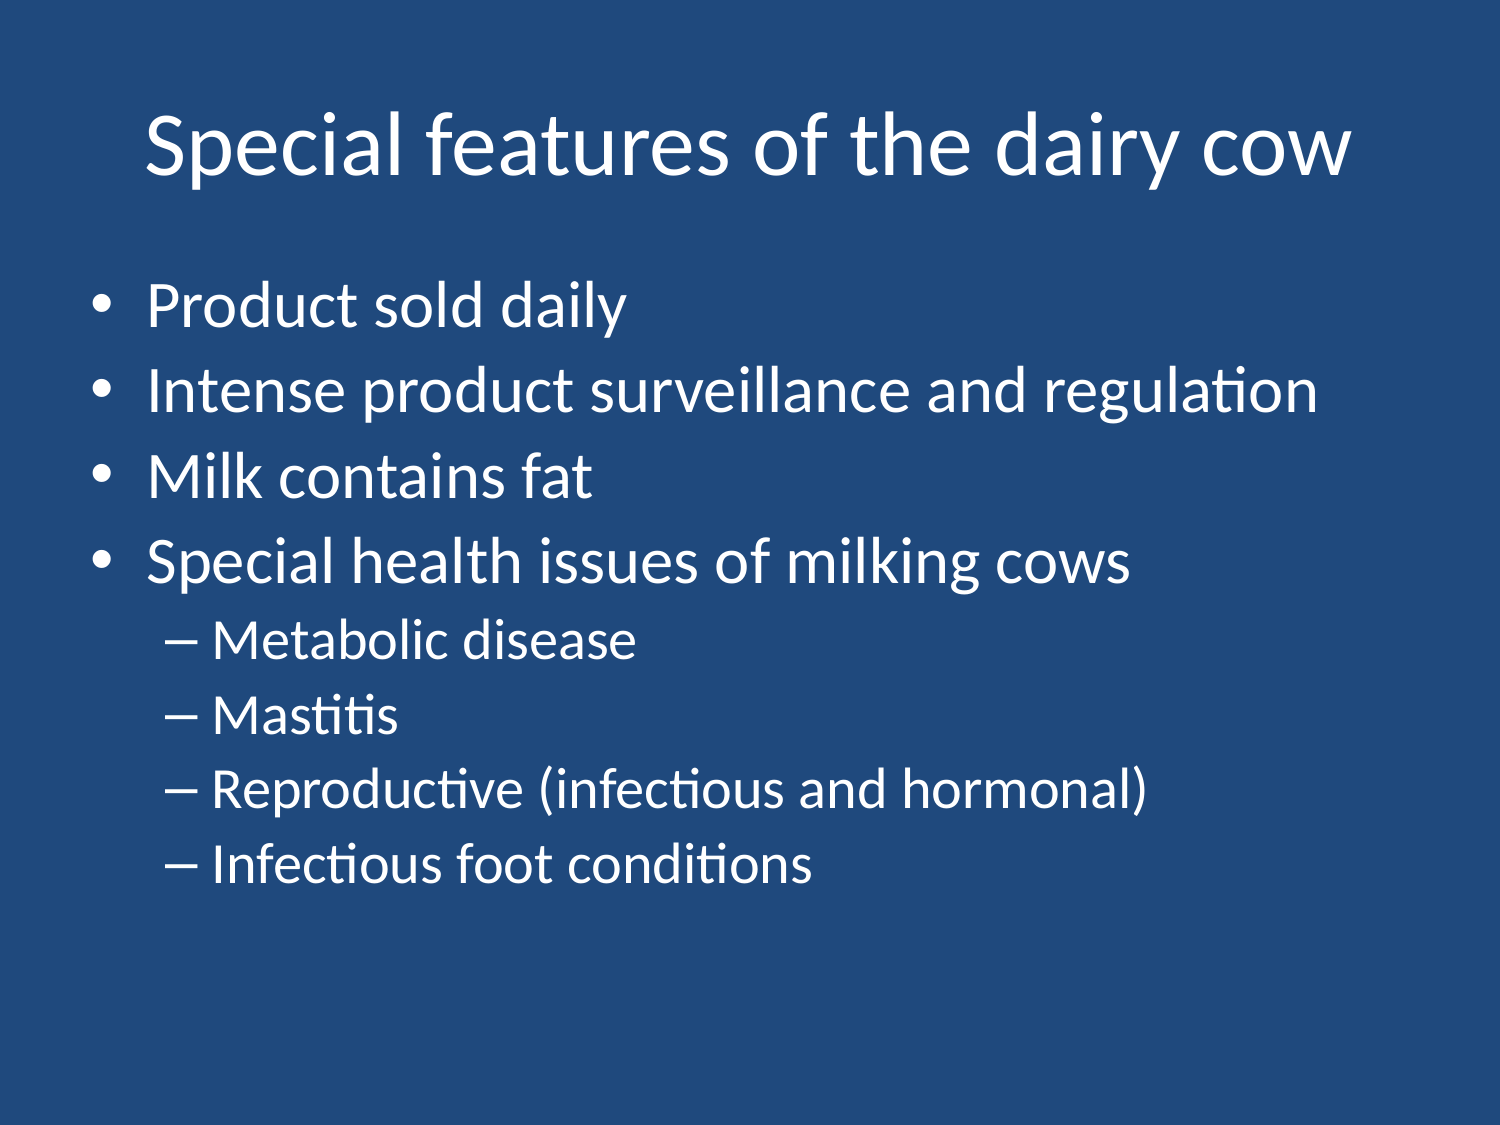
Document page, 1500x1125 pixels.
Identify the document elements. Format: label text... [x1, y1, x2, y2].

title Special features of the dairy cow [75, 45, 1425, 233]
list Product sold daily Intense product surveillance and regulation Milk contains fat Special health issues of milking cows Metabolic disease Mastitis Reproductive (infectious and hormonal) Infectious foot conditions [75, 262, 1425, 1005]
